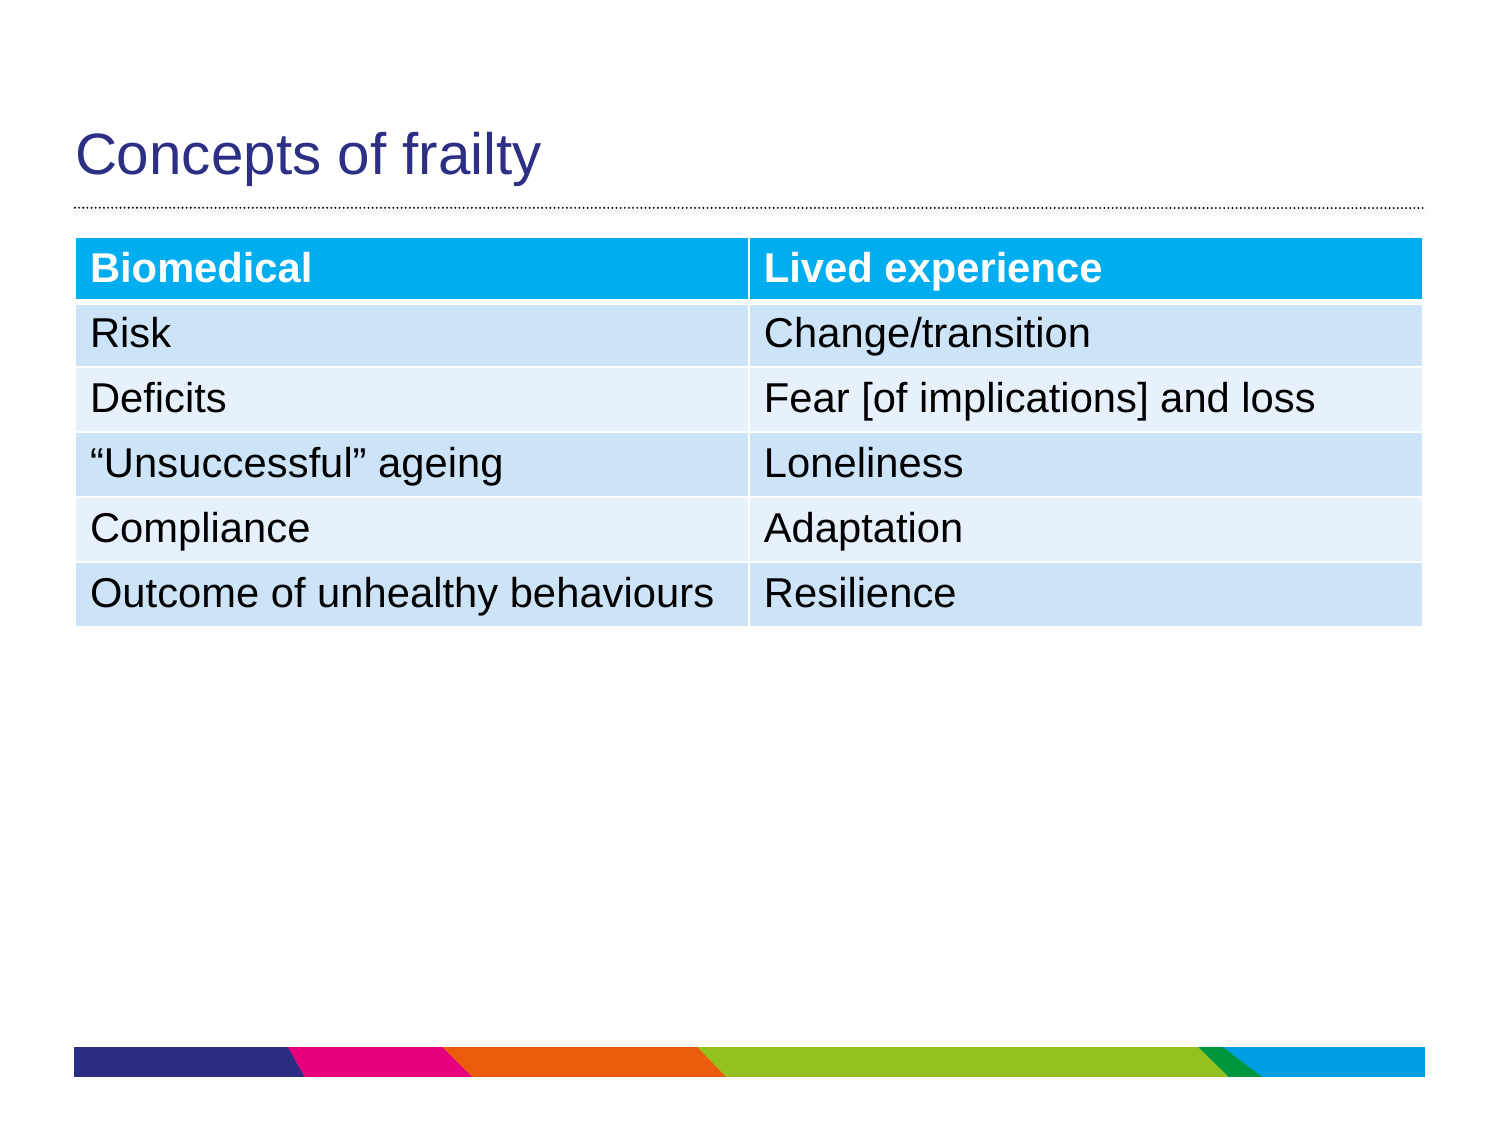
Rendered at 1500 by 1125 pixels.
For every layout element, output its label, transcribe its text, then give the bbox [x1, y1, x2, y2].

title Concepts of frailty [75, 40, 1424, 186]
table_cell Risk [76, 305, 748, 366]
table_cell Resilience [750, 563, 1422, 626]
table_cell Deficits [76, 368, 748, 431]
table_cell Loneliness [750, 433, 1422, 496]
picture [74, 1047, 1260, 1077]
table_cell Outcome of unhealthy behaviours [76, 563, 748, 626]
table_cell “Unsuccessful” ageing [76, 433, 748, 496]
table_header Lived experience [750, 238, 1422, 299]
table_header Biomedical [76, 238, 748, 299]
table_cell Adaptation [750, 498, 1422, 561]
table_cell Compliance [76, 498, 748, 561]
table_cell Fear [of implications] and loss [750, 368, 1422, 431]
table_cell Change/transition [750, 305, 1422, 366]
